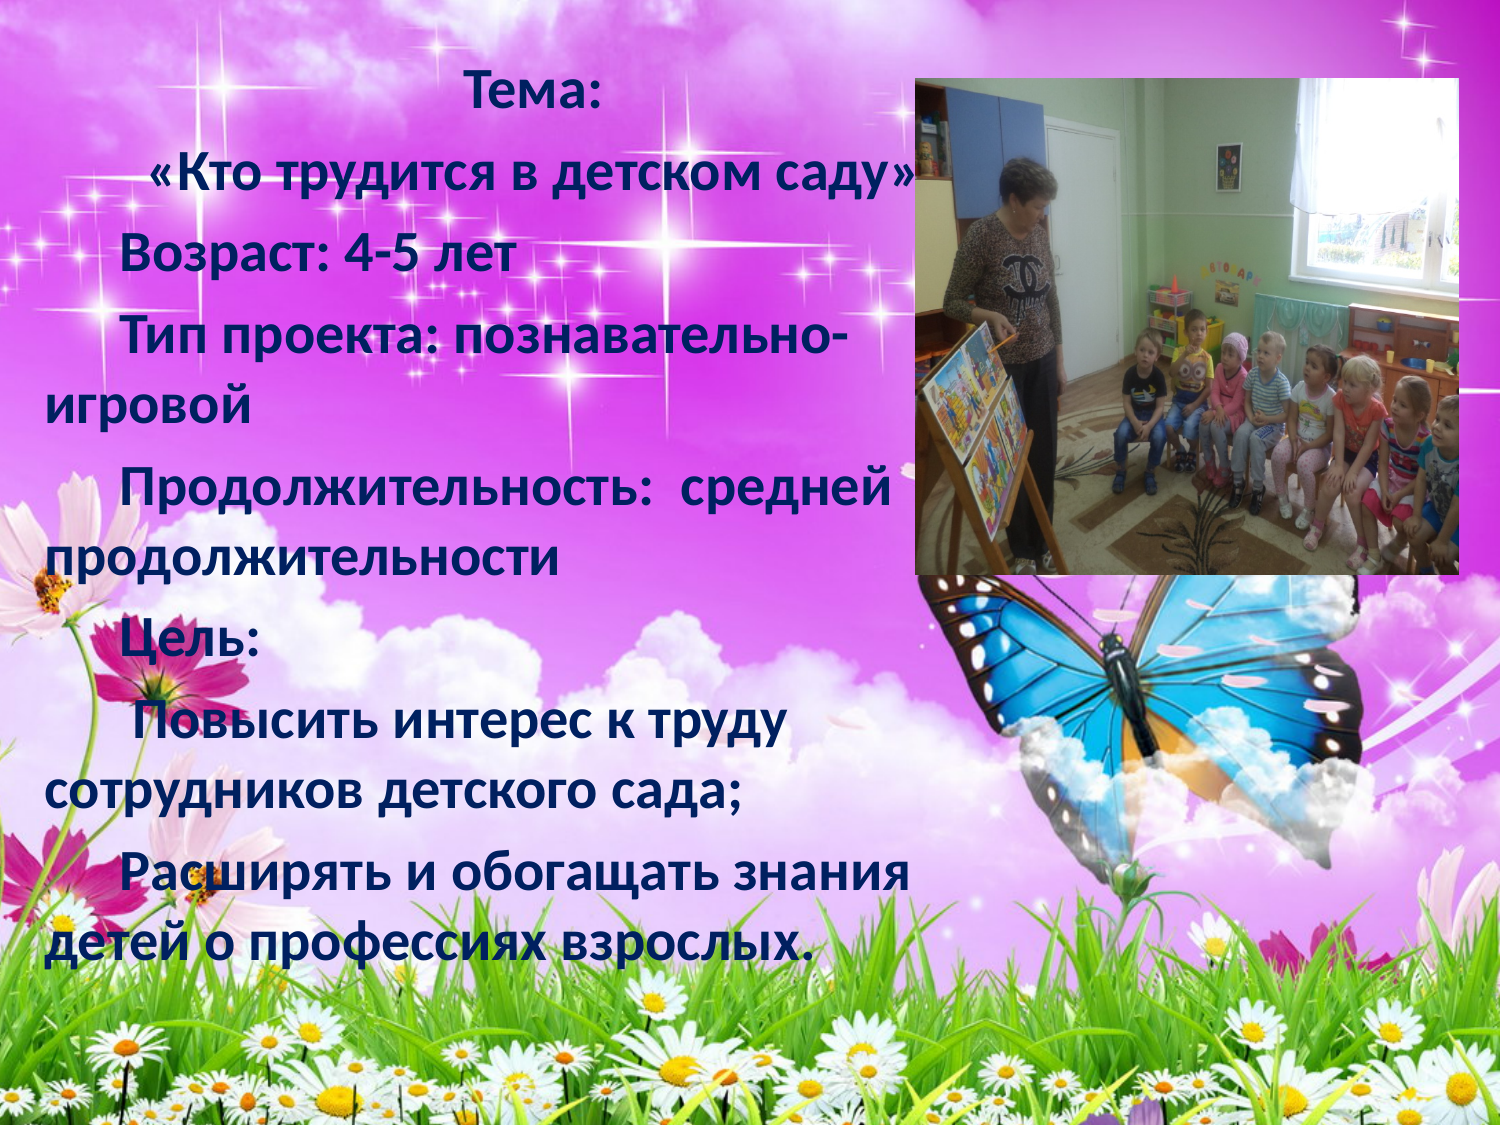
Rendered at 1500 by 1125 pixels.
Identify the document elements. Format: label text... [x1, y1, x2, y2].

picture [0, 0, 1500, 1125]
list Тема: «Кто трудится в детском саду» Возраст: 4-5 лет Тип проекта: познавательно-игровой Продолжительность: средней продолжительности Цель: Повысить интерес к труду сотрудников детского сада; Расширять и обогащать знания детей о профессиях взрослых. [29, 42, 963, 1036]
